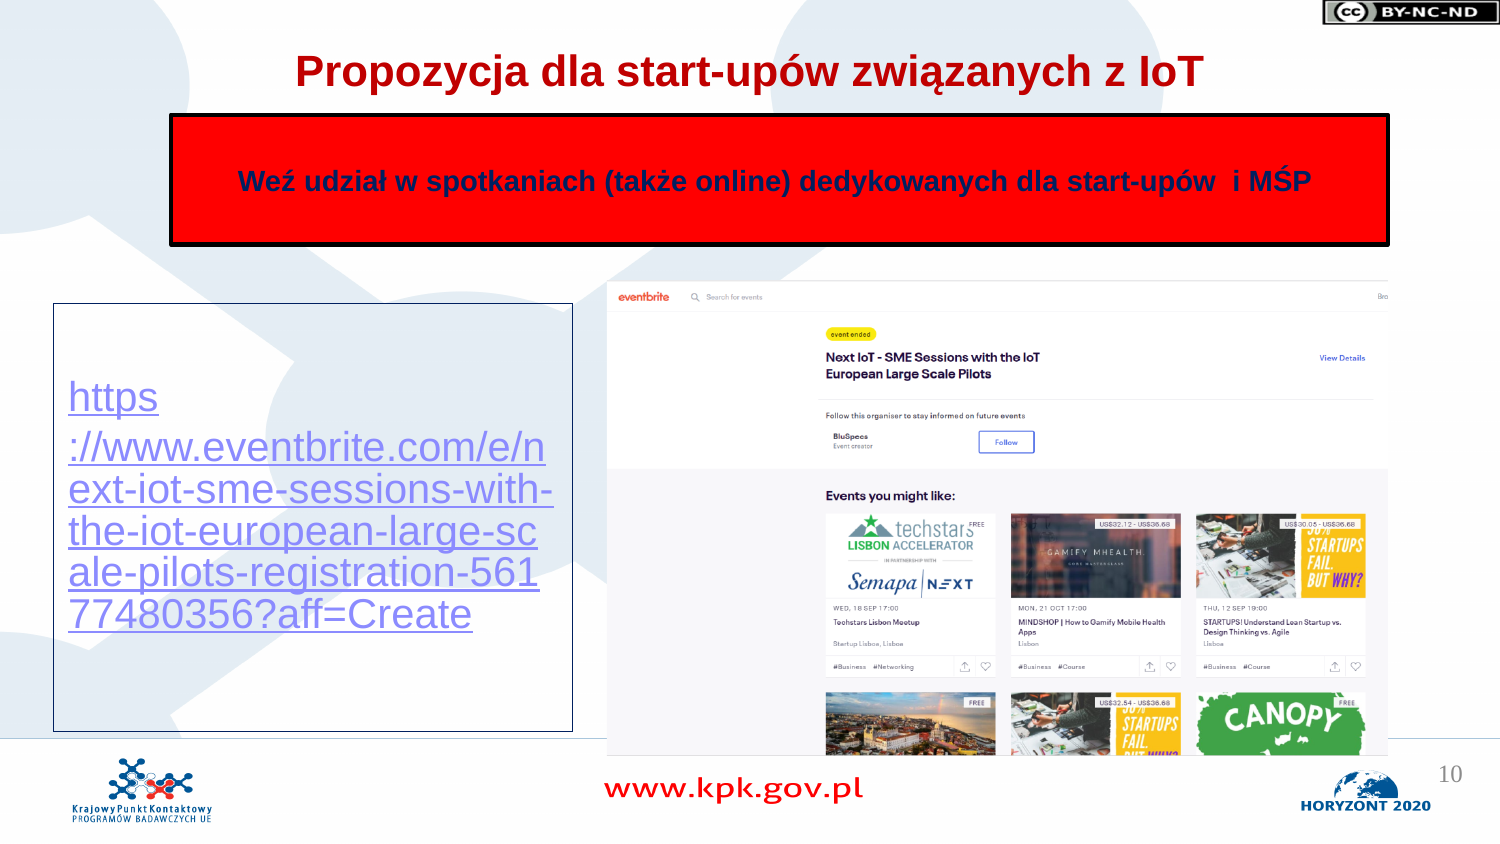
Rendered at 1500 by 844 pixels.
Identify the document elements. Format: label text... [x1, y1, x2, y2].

text_box Weź udział w spotkaniach (także online) dedykowanych dla start-upów i MŚP [169, 113, 1390, 247]
title Propozycja dla start-upów związanych z IoT [53, 38, 1447, 100]
picture [0, 0, 1500, 844]
subtitle https://www.eventbrite.com/e/next-iot-sme-sessions-with-the-iot-european-large-scale-pilots-registration-56177480356?aff=Create [53, 303, 573, 732]
slide_number 10 [1127, 749, 1478, 795]
